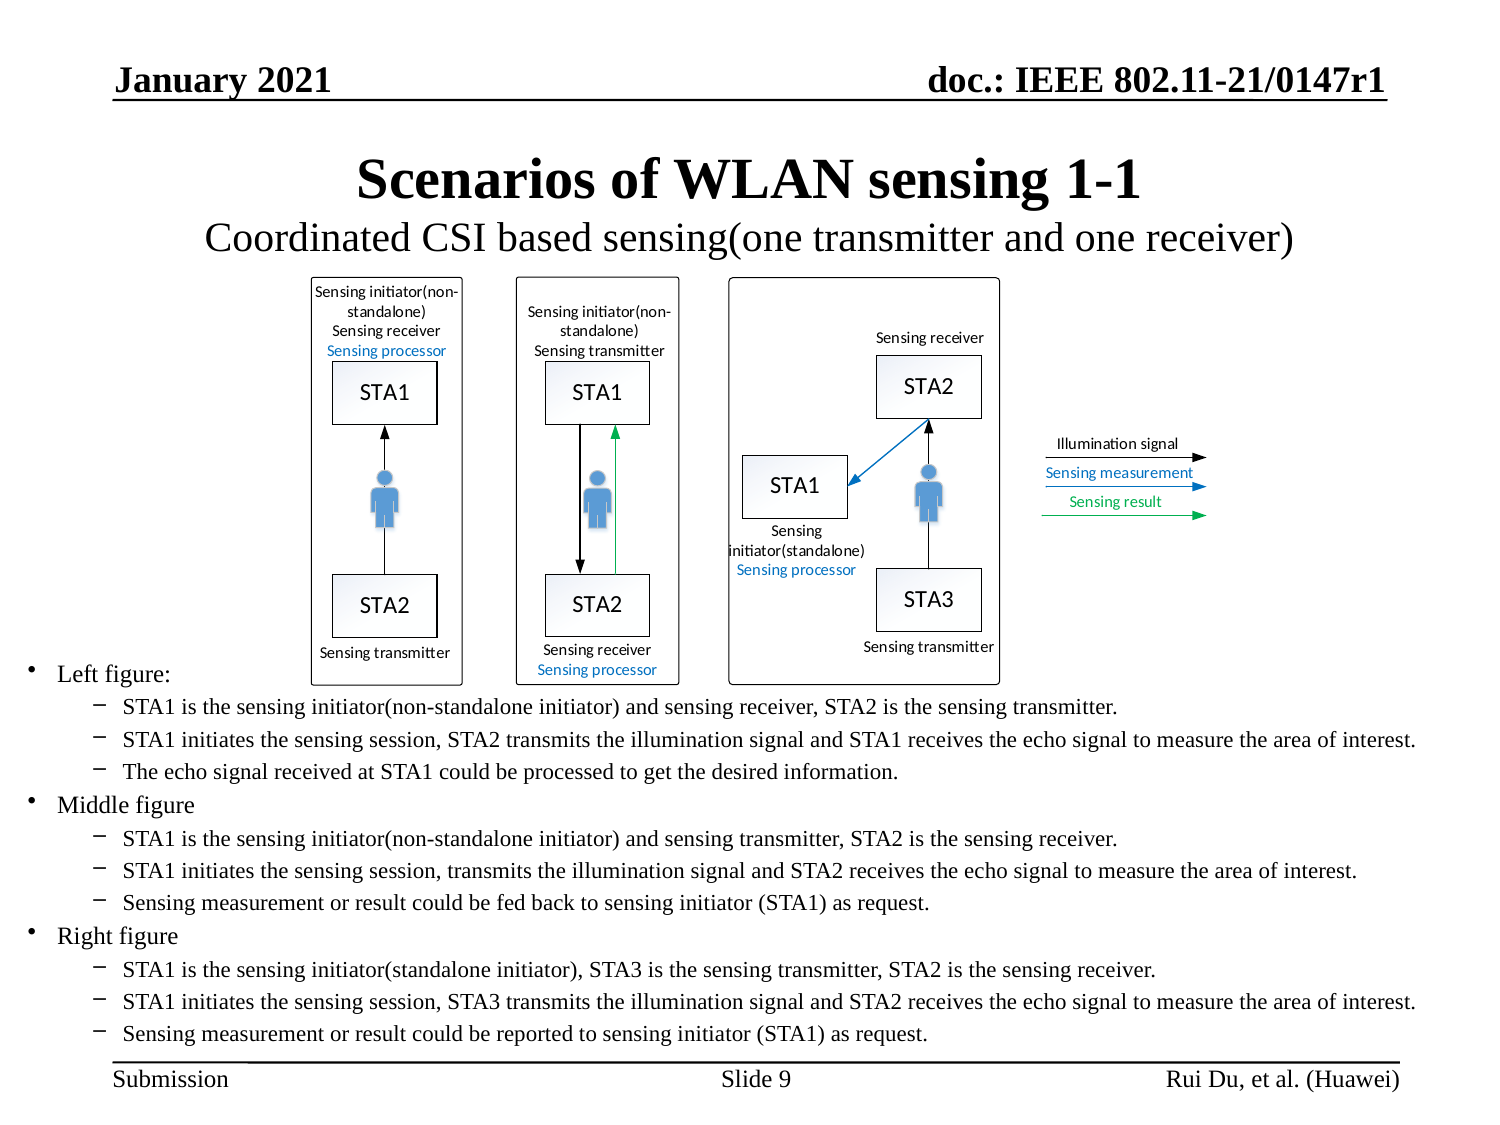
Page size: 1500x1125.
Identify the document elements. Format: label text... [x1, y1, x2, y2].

text_box Rui Du, et al. (Huawei) [1165, 1063, 1401, 1093]
picture [305, 274, 1208, 689]
text_box Left figure: STA1 is the sensing initiator(non-standalone initiator) and sensing receiver, STA2 is the sensing transmitter. STA1 initiates the sensing session, STA2 transmits the illumination signal and STA1 receives the echo signal to measure the area of interest. The echo signal received at STA1 could be processed to get the desired information. Middle figure STA1 is the sensing initiator(non-standalone initiator) and sensing transmitter, STA2 is the sensing receiver. STA1 initiates the sensing session, transmits the illumination signal and STA2 receives the echo signal to measure the area of interest. Sensing measurement or result could be fed back to sensing initiator (STA1) as request. Right figure STA1 is the sensing initiator(standalone initiator), STA3 is the sensing transmitter, STA2 is the sensing receiver. STA1 initiates the sensing session, STA3 transmits the illumination signal and STA2 receives the echo signal to measure the area of interest. Sensing measurement or result could be reported to sensing initiator (STA1) as request. [12, 650, 1488, 1063]
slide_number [114, 54, 335, 101]
title Scenarios of WLAN sensing 1-1 Coordinated CSI based sensing(one transmitter and one receiver) [112, 112, 1388, 288]
slide_number Slide 9 [712, 1063, 800, 1093]
